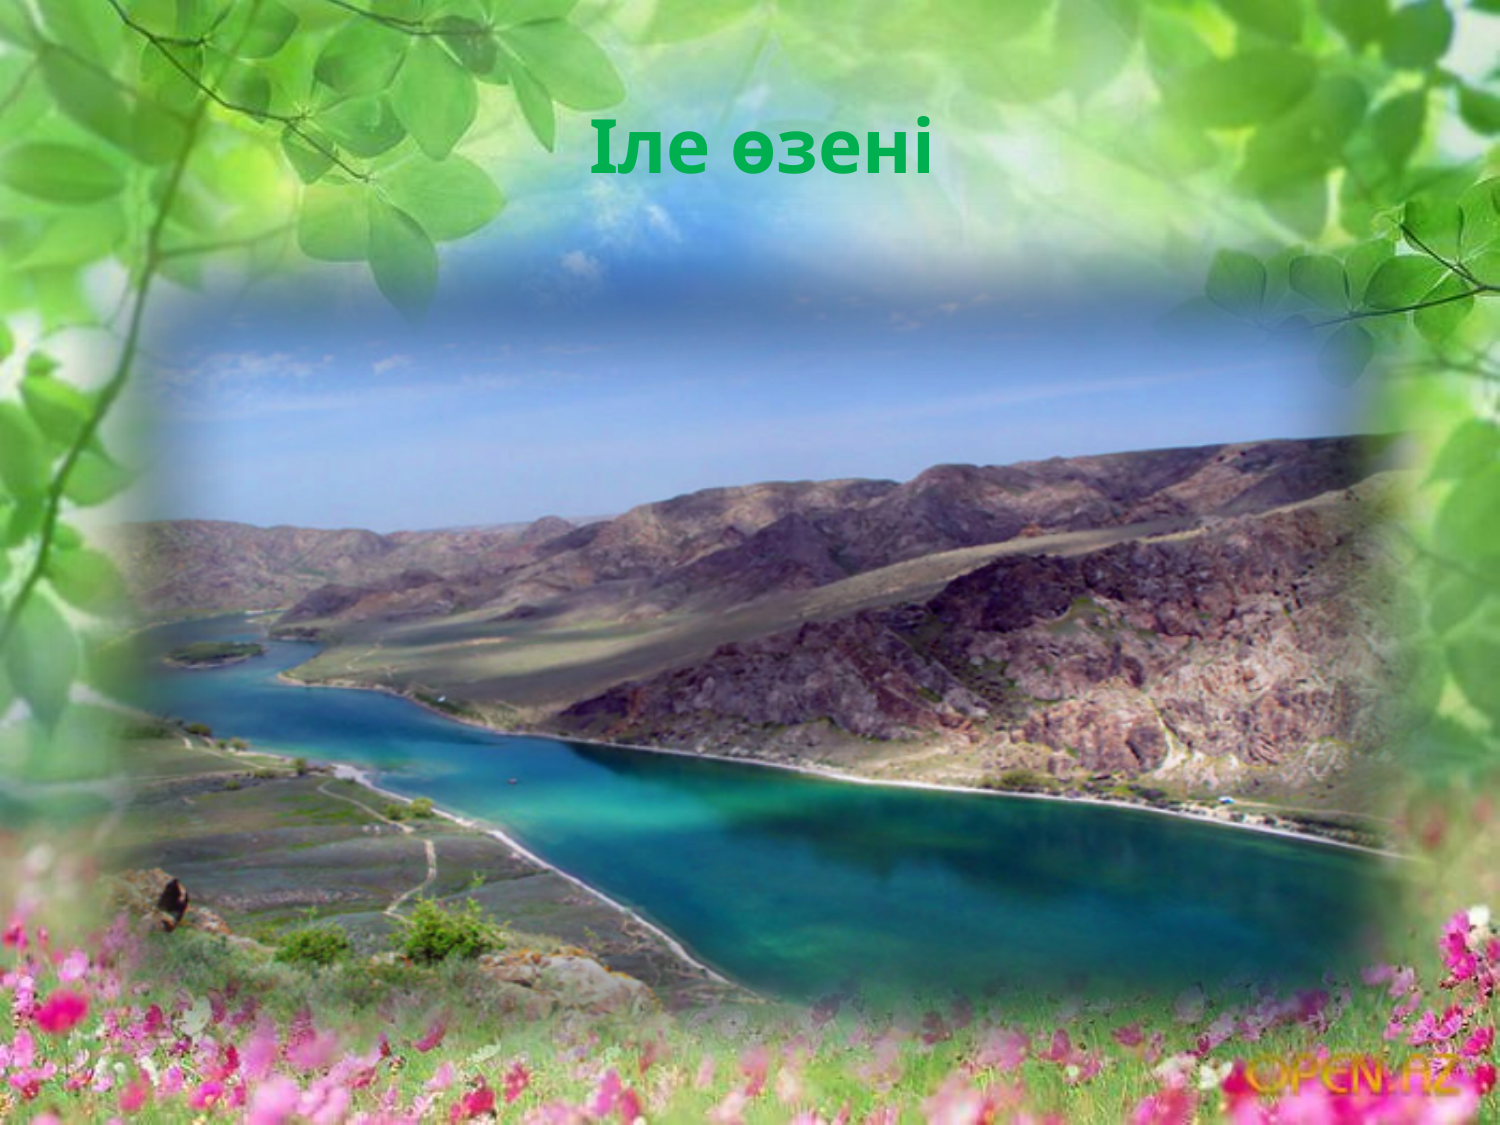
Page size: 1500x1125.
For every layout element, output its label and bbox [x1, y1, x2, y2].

list [46, 198, 1466, 1091]
picture [0, 0, 1500, 1125]
